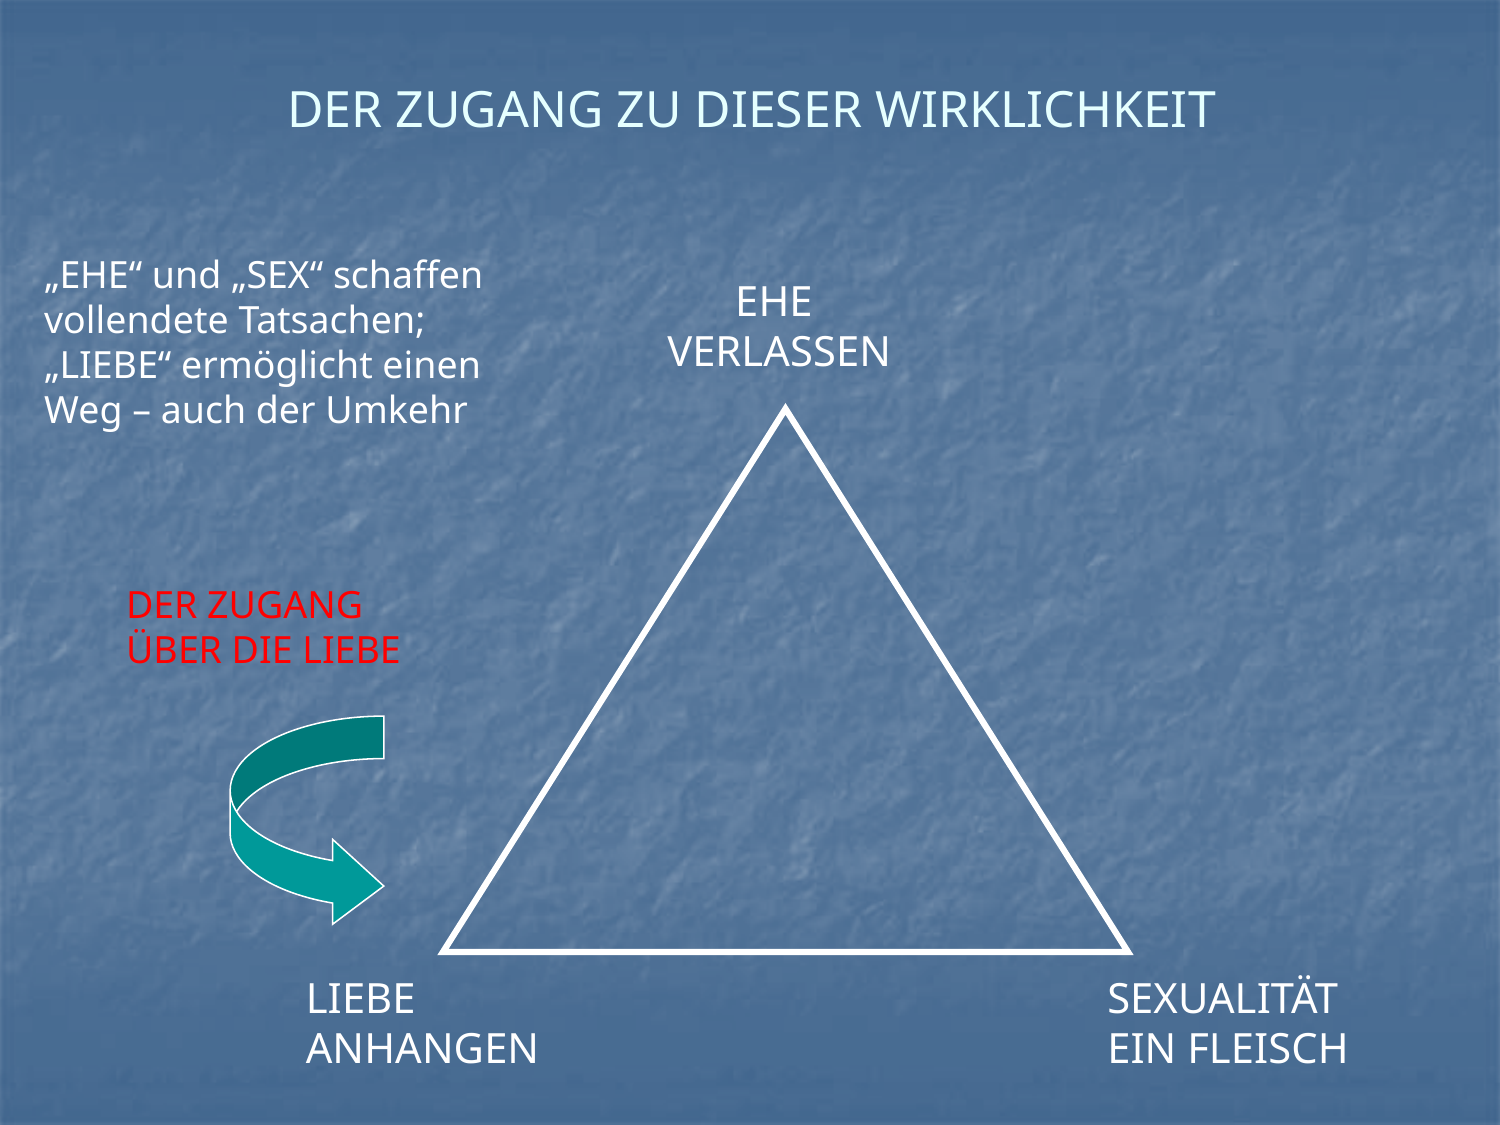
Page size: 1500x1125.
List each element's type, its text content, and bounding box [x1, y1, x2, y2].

text_box EHE VERLASSEN [652, 267, 907, 382]
text_box LIEBE ANHANGEN [291, 964, 555, 1079]
text_box SEXUALITÄT EIN FLEISCH [1092, 964, 1364, 1079]
title DER ZUGANG ZU DIESER WIRKLICHKEIT [76, 78, 1427, 138]
text_box [230, 716, 384, 925]
text_box DER ZUGANG ÜBER DIE LIEBE [111, 574, 416, 679]
text_box [442, 408, 1129, 953]
text_box „EHE“ und „SEX“ schaffen vollendete Tatsachen; „LIEBE“ ermöglicht einen Weg – auch der Umkehr [29, 243, 538, 439]
